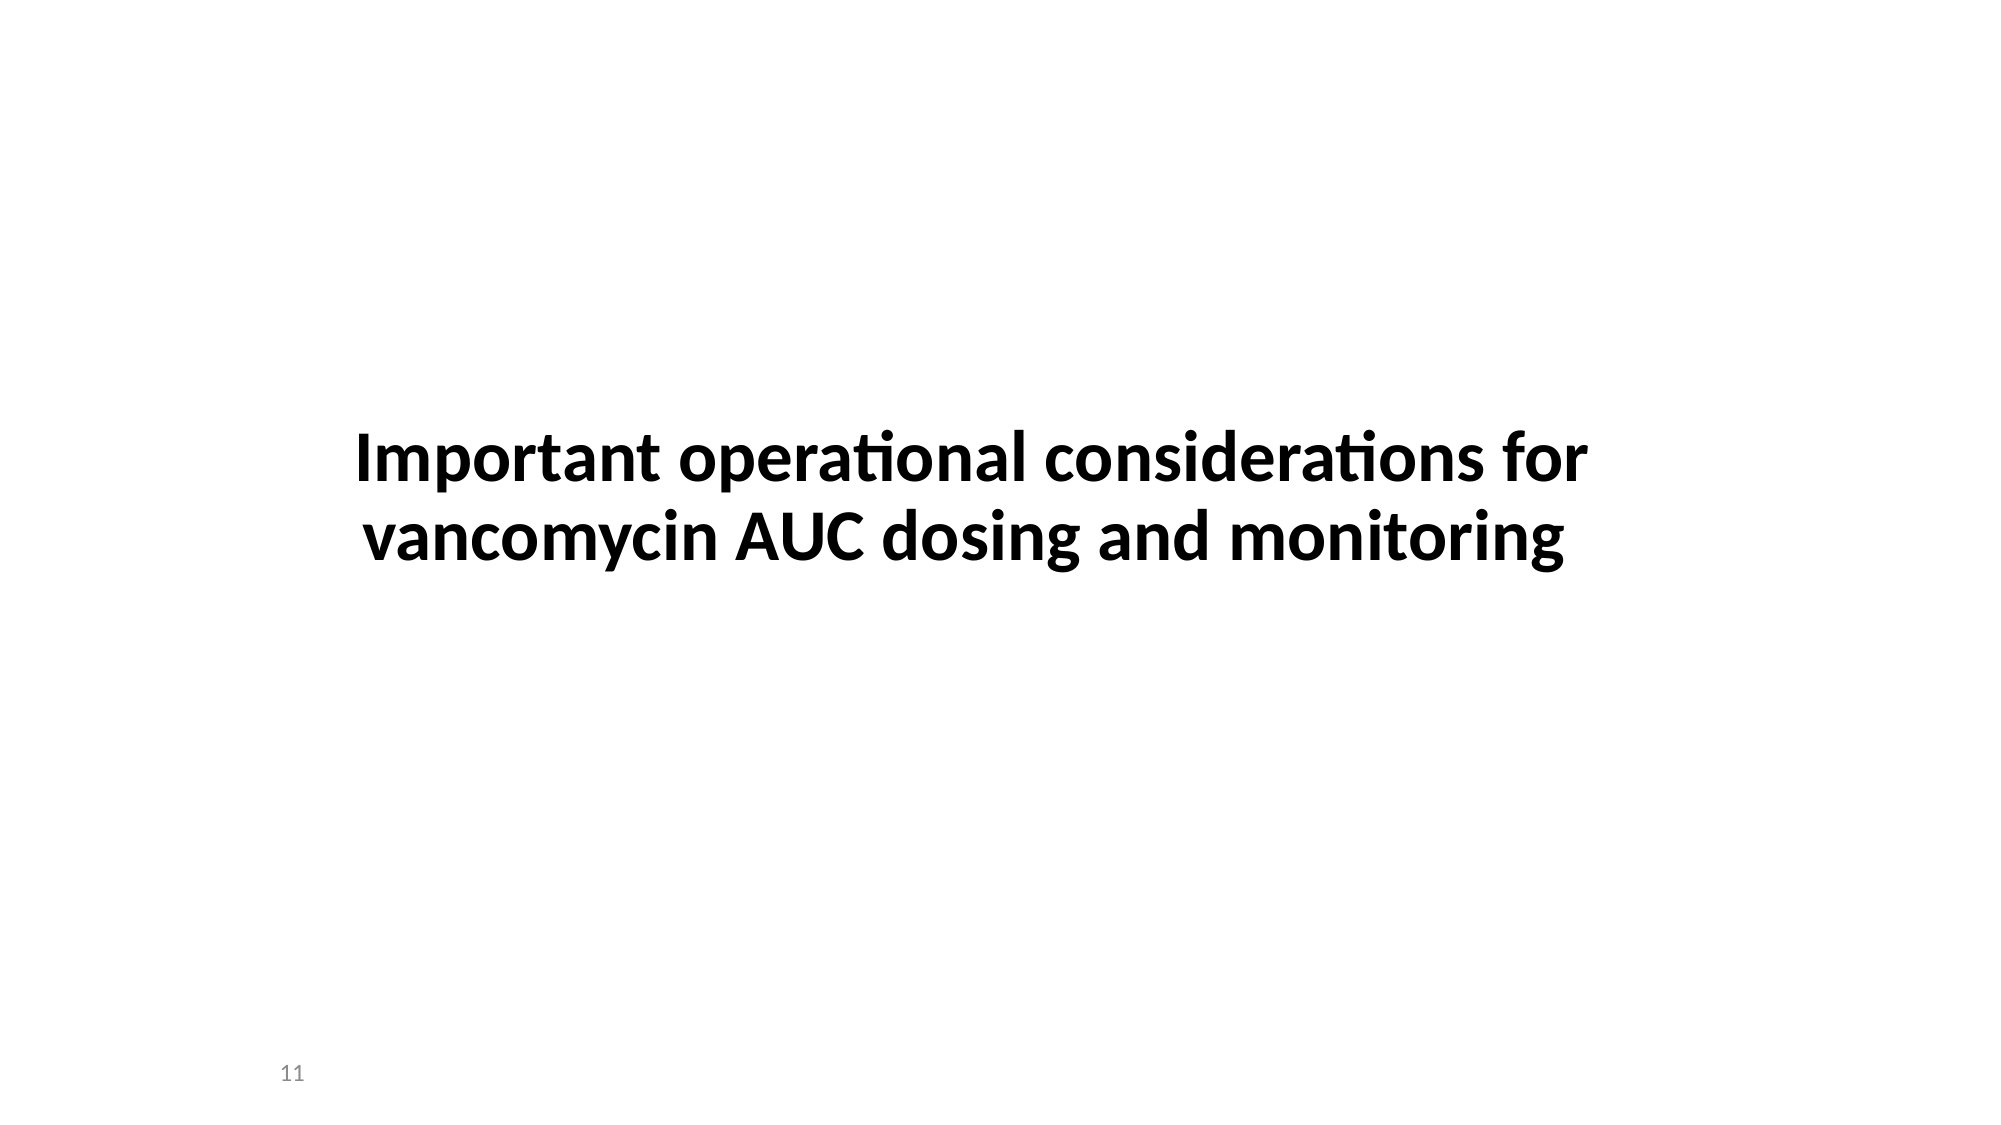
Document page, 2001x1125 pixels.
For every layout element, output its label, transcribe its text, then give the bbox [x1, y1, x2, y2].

subtitle Important operational considerations for vancomycin AUC dosing and monitoring [320, 410, 1625, 732]
slide_number 11 [249, 1018, 320, 1125]
